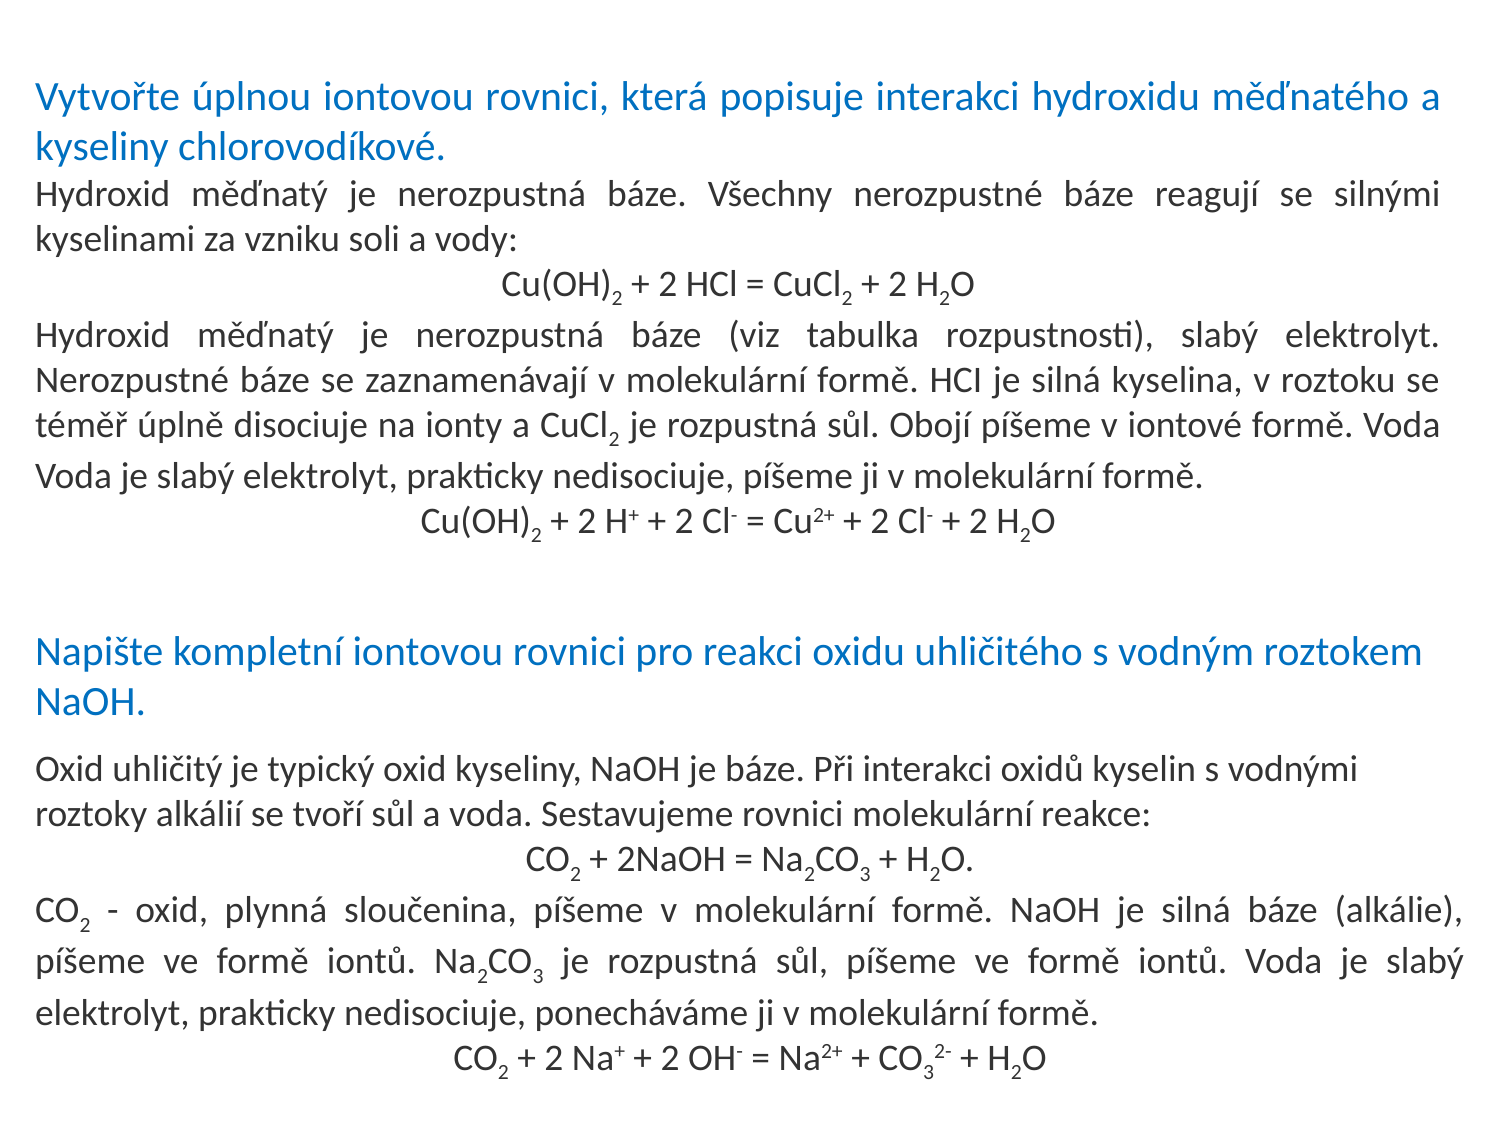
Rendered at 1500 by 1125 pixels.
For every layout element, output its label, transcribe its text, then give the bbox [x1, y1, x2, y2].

text_box Vytvořte úplnou iontovou rovnici, která popisuje interakci hydroxidu měďnatého a kyseliny chlorovodíkové. Hydroxid měďnatý je nerozpustná báze. Všechny nerozpustné báze reagují se silnými kyselinami za vzniku soli a vody: Cu(OH)2 + 2 HCl = CuCl2 + 2 H2O Hydroxid měďnatý je nerozpustná báze (viz tabulka rozpustnosti), slabý elektrolyt. Nerozpustné báze se zaznamenávají v molekulární formě. HCI je silná kyselina, v roztoku se téměř úplně disociuje na ionty a CuCl2 je rozpustná sůl. Obojí píšeme v iontové formě. Voda Voda je slabý elektrolyt, prakticky nedisociuje, píšeme ji v molekulární formě. Cu(OH)2 + 2 H+ + 2 Cl- = Cu2+ + 2 Cl- + 2 H2O [20, 61, 1457, 555]
text_box Napište kompletní iontovou rovnici pro reakci oxidu uhličitého s vodným roztokem NaOH. Oxid uhličitý je typický oxid kyseliny, NaOH je báze. Při interakci oxidů kyselin s vodnými roztoky alkálií se tvoří sůl a voda. Sestavujeme rovnici molekulární reakce: CO2 + 2NaOH = Na2CO3 + H2O. CO2 - oxid, plynná sloučenina, píšeme v molekulární formě. NaOH je silná báze (alkálie), píšeme ve formě iontů. Na2CO3 je rozpustná sůl, píšeme ve formě iontů. Voda je slabý elektrolyt, prakticky nedisociuje, ponecháváme ji v molekulární formě. CO2 + 2 Na+ + 2 OH- = Na2+ + CO32- + H2O [20, 616, 1480, 1092]
